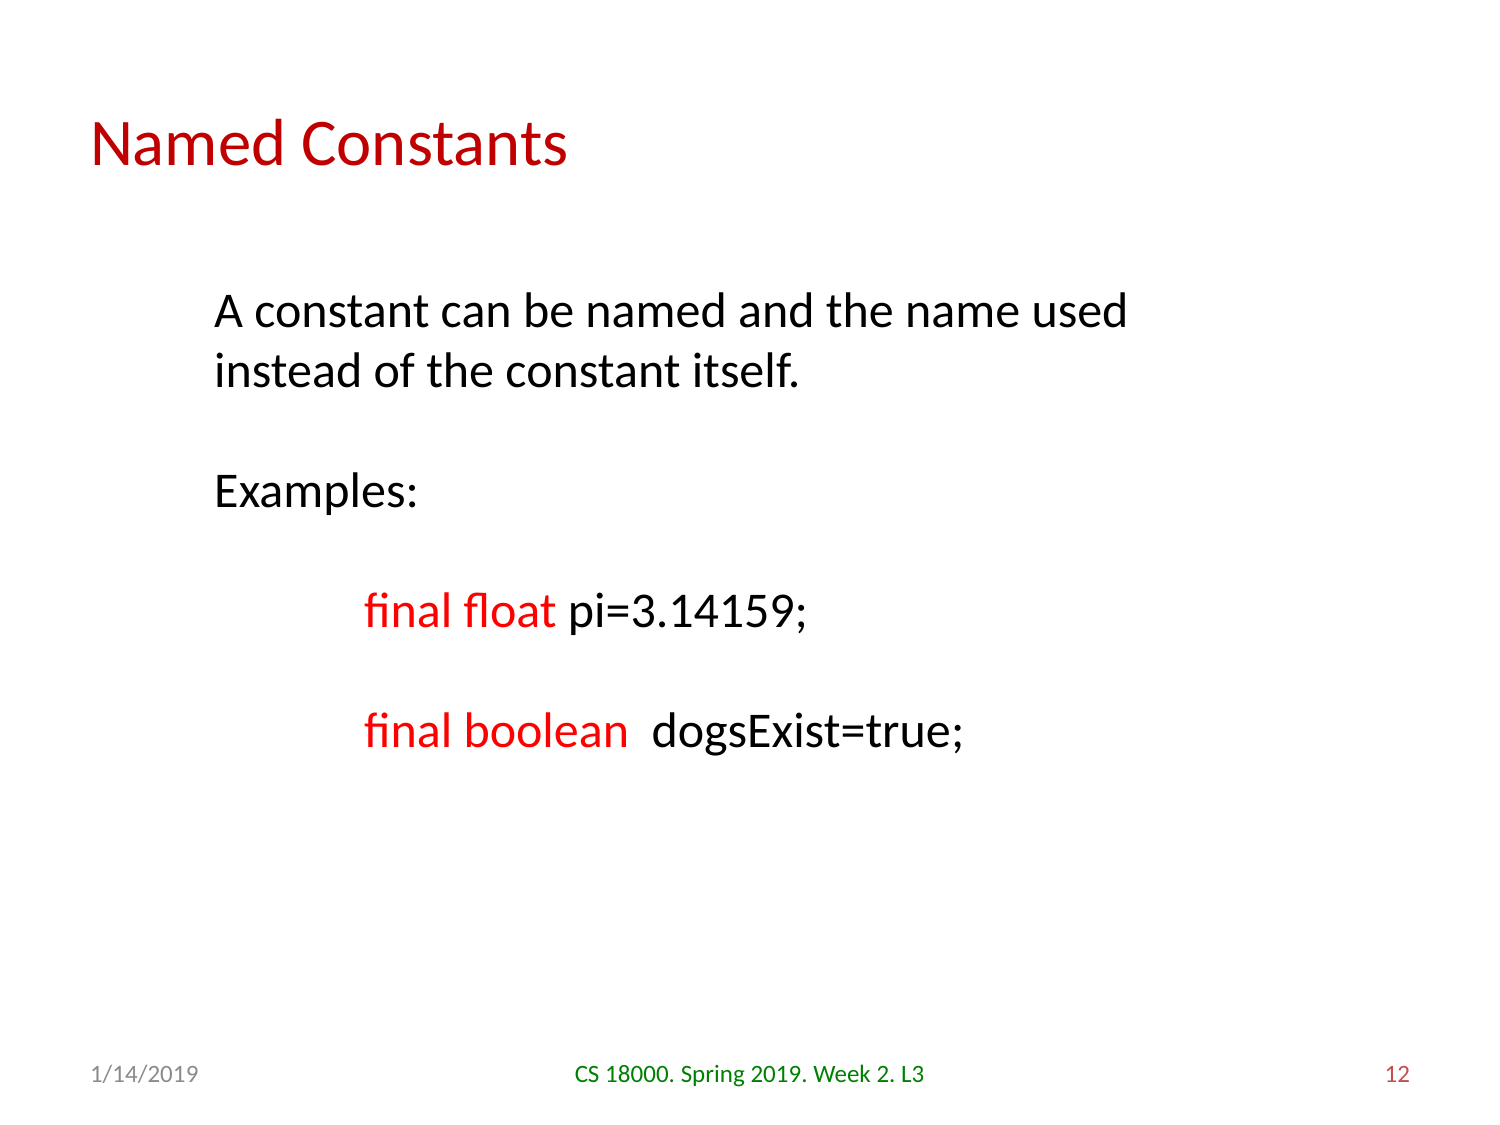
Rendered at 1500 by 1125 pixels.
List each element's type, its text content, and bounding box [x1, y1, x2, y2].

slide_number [75, 1042, 425, 1103]
slide_number 12 [1074, 1042, 1425, 1103]
title Named Constants [75, 45, 1425, 233]
text_box A constant can be named and the name used instead of the constant itself. Examples: final float pi=3.14159; final boolean dogsExist=true; [199, 270, 1280, 815]
footer CS 18000. Spring 2019. Week 2. L3 [512, 1042, 988, 1103]
